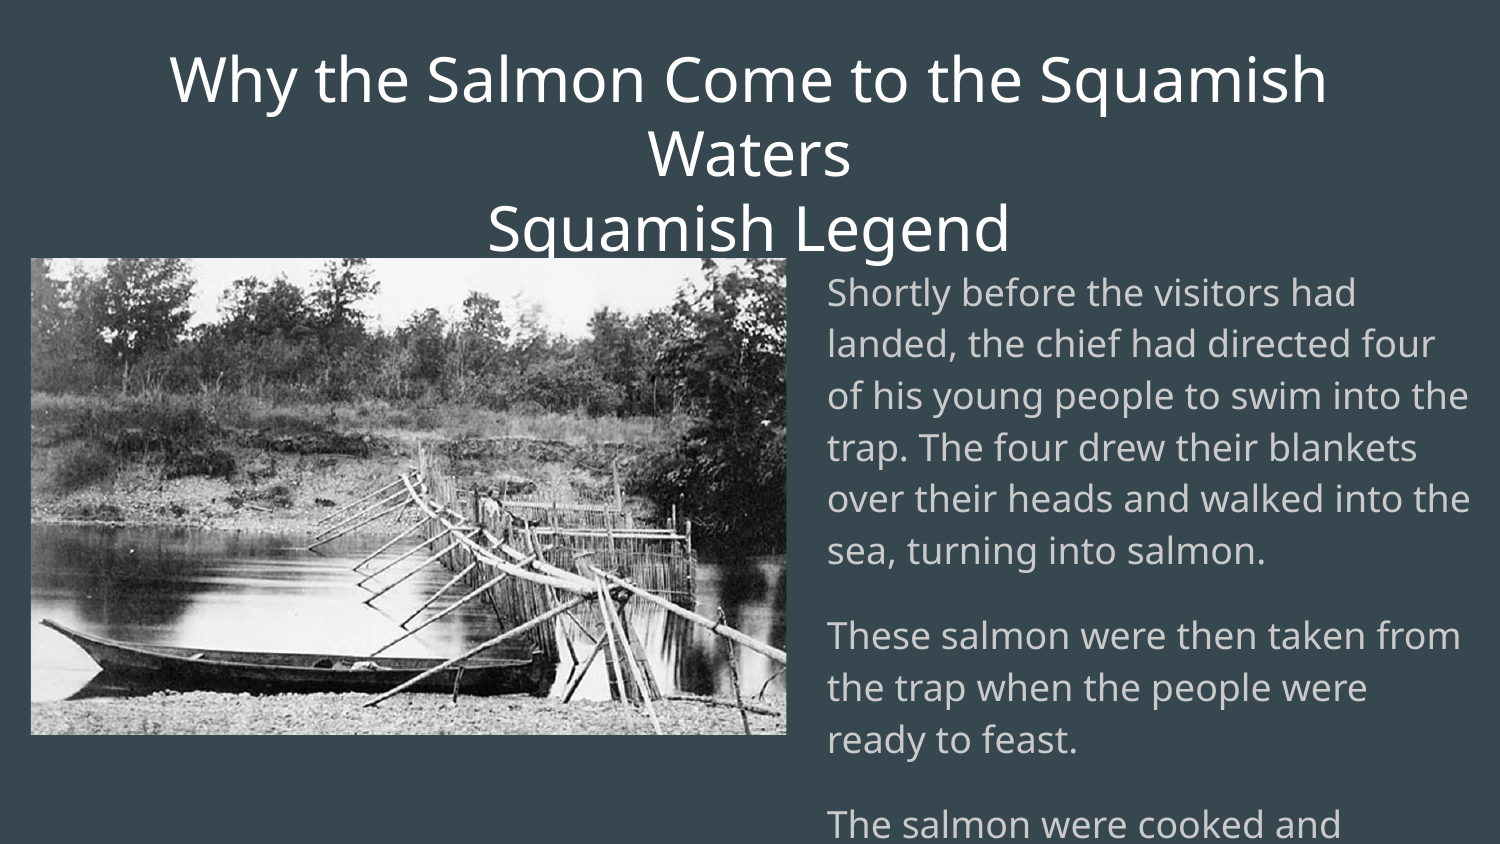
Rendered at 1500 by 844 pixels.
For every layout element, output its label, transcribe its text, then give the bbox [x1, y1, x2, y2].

title Why the Salmon Come to the Squamish Waters Squamish Legend [51, 24, 1449, 119]
picture [30, 258, 787, 736]
list Shortly before the visitors had landed, the chief had directed four of his young people to swim into the trap. The four drew their blankets over their heads and walked into the sea, turning into salmon. These salmon were then taken from the trap when the people were ready to feast. The salmon were cooked and served. [811, 246, 1490, 747]
